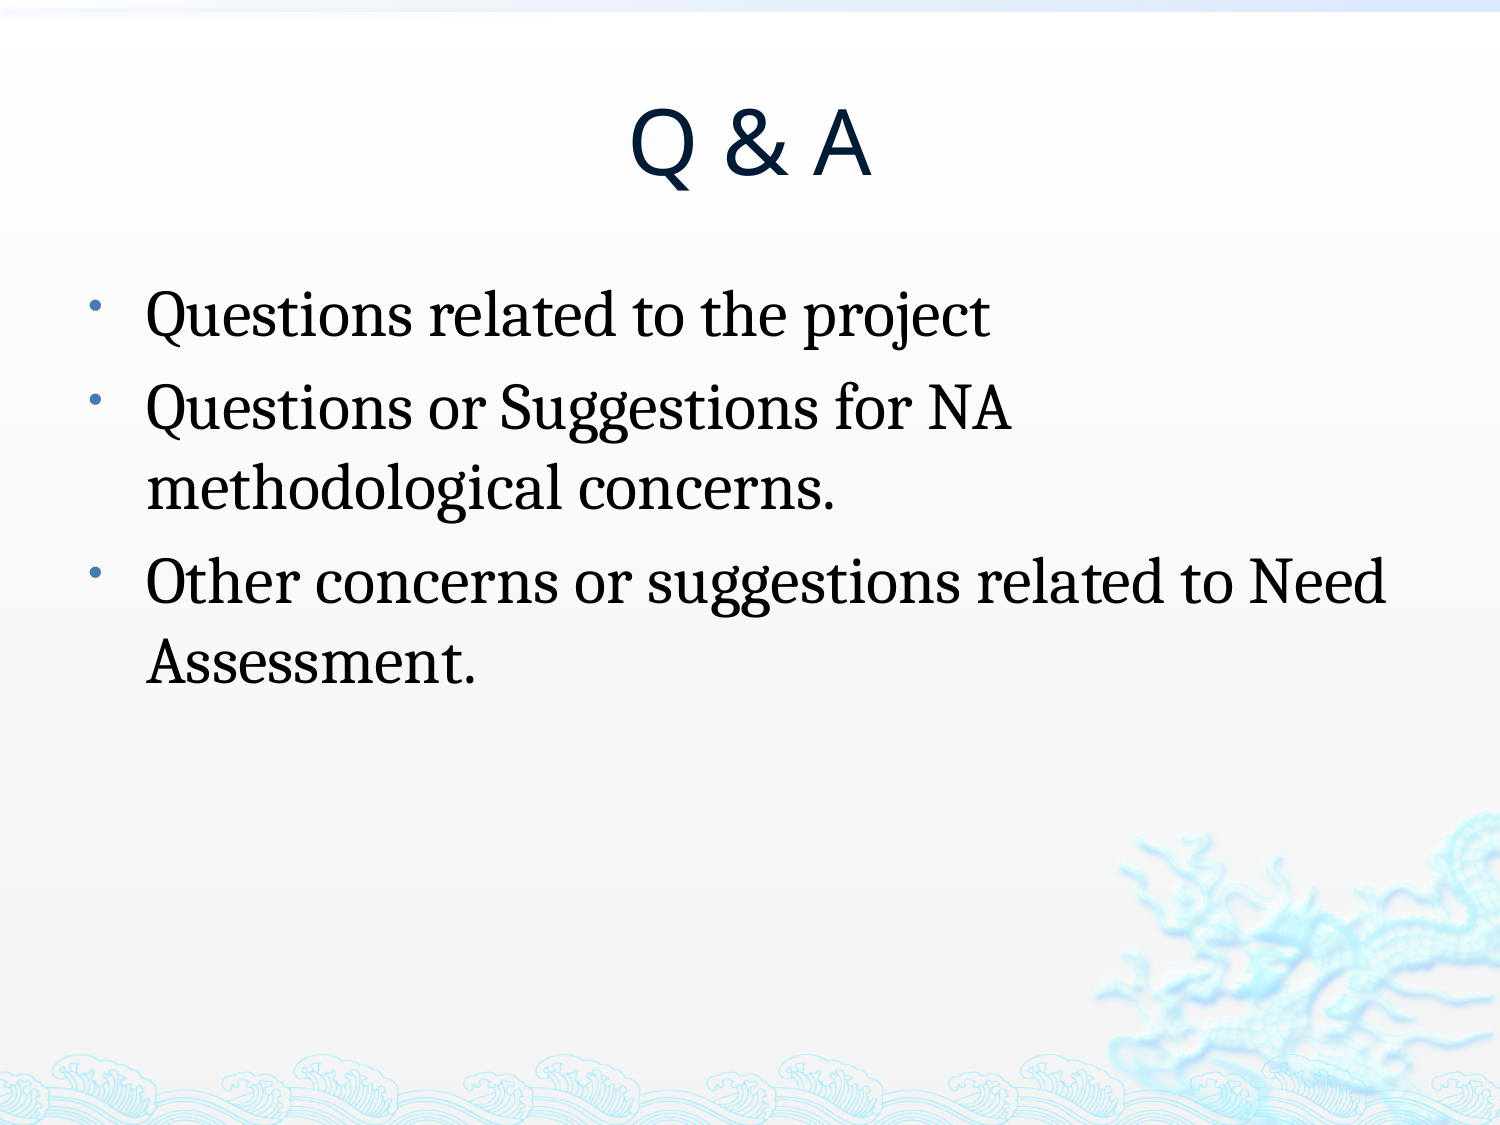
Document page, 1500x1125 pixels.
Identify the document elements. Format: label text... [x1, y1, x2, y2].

list Questions related to the project Questions or Suggestions for NA methodological concerns. Other concerns or suggestions related to Need Assessment. [75, 262, 1425, 1005]
title Q & A [75, 45, 1425, 233]
